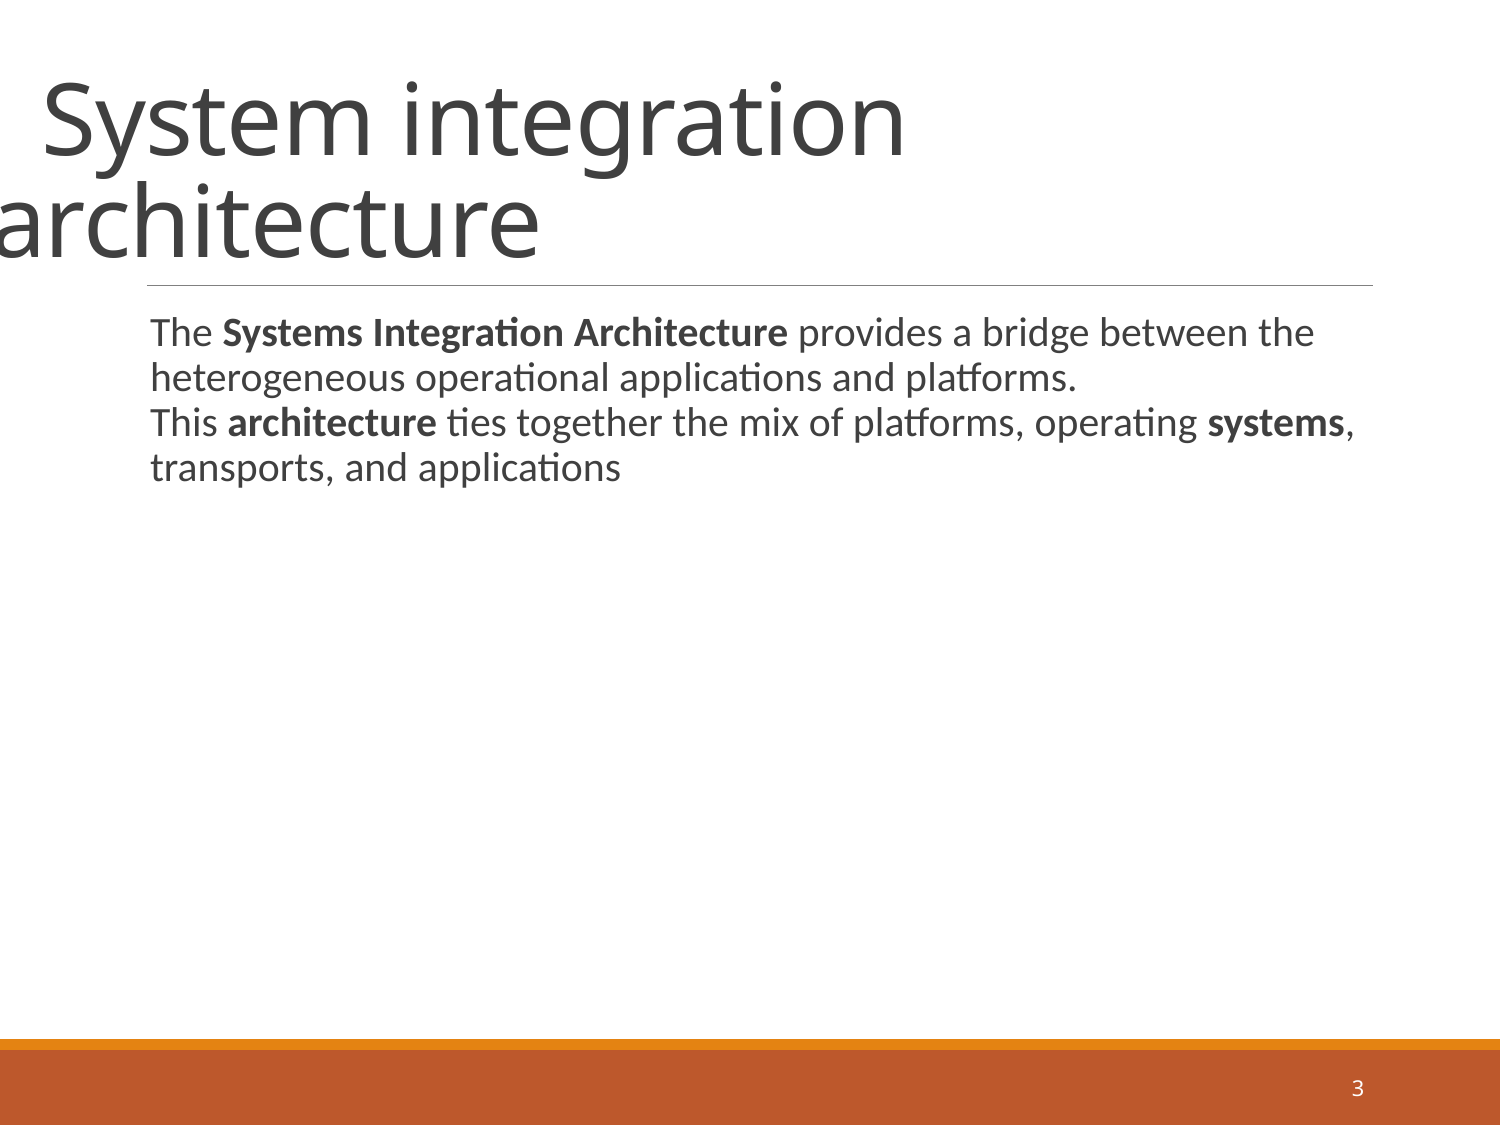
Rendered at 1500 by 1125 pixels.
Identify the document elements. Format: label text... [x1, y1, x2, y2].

list The Systems Integration Architecture provides a bridge between the heterogeneous operational applications and platforms. This architecture ties together the mix of platforms, operating systems, transports, and applications [135, 302, 1373, 963]
title System integration architecture [0, 47, 1373, 285]
slide_number 3 [1218, 1059, 1380, 1120]
